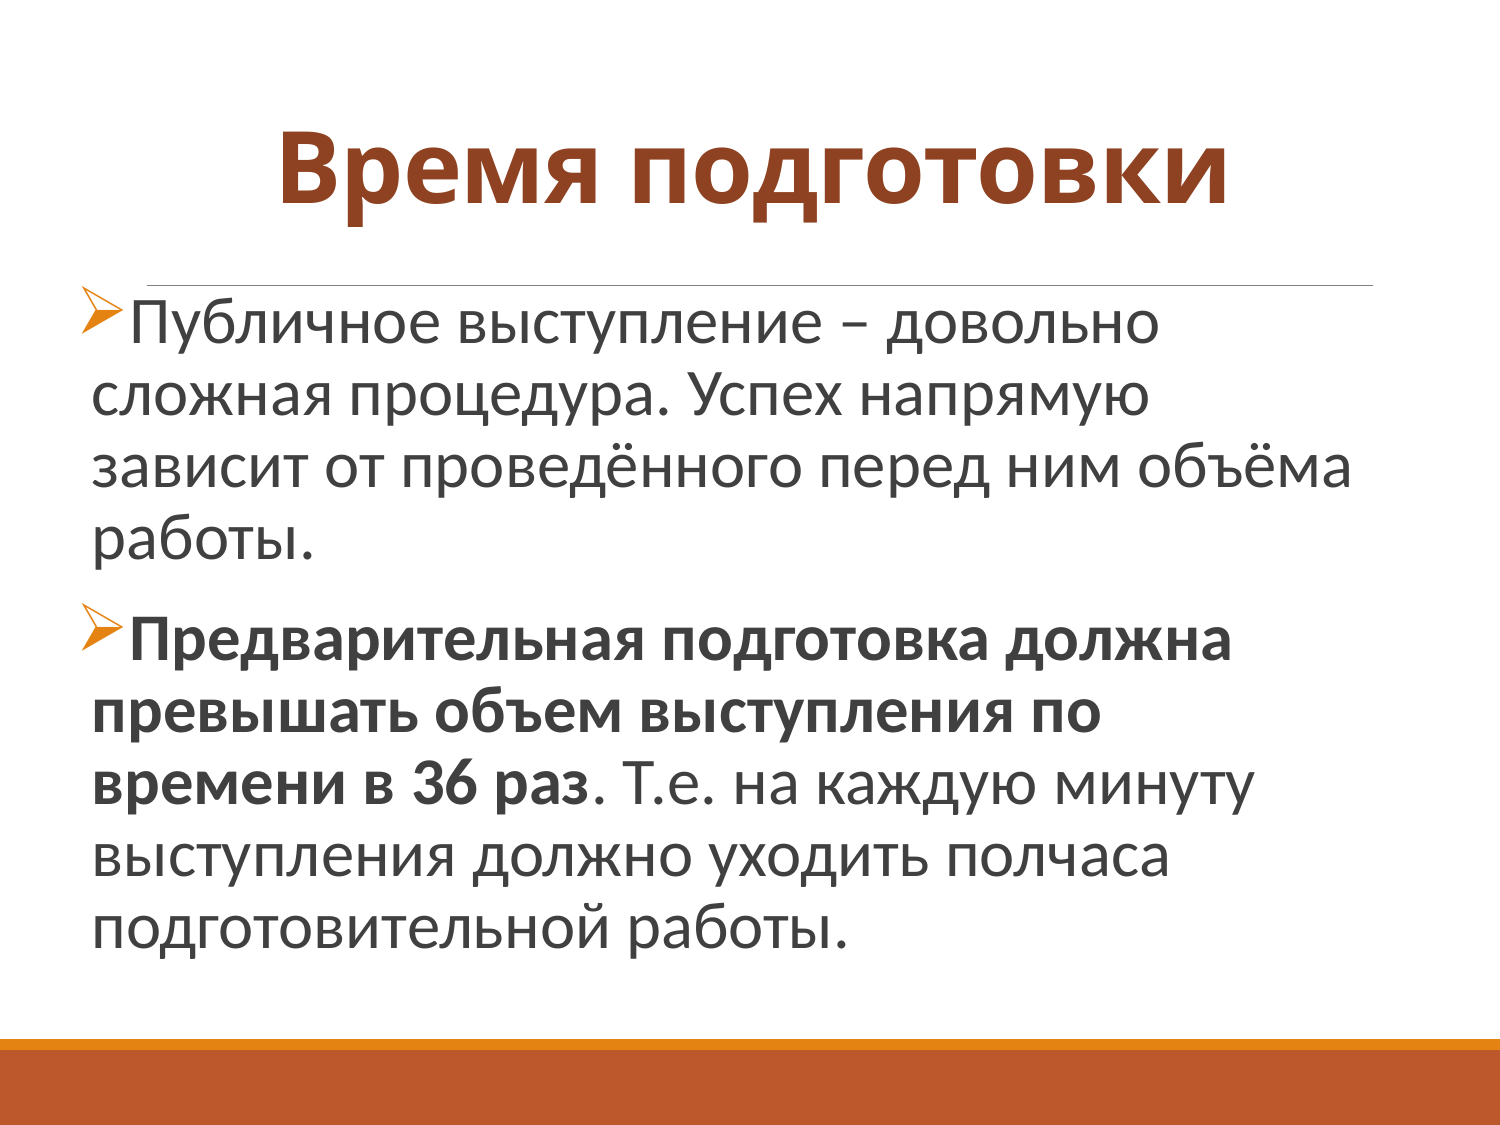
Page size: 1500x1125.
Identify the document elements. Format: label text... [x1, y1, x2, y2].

title Время подготовки [135, 47, 1373, 232]
list Публичное выступление – довольно сложная процедура. Успех напрямую зависит от проведённого перед ним объёма работы. Предварительная подготовка должна превышать объем выступления по времени в 36 раз. Т.е. на каждую минуту выступления должно уходить полчаса подготовительной работы. [76, 278, 1373, 939]
